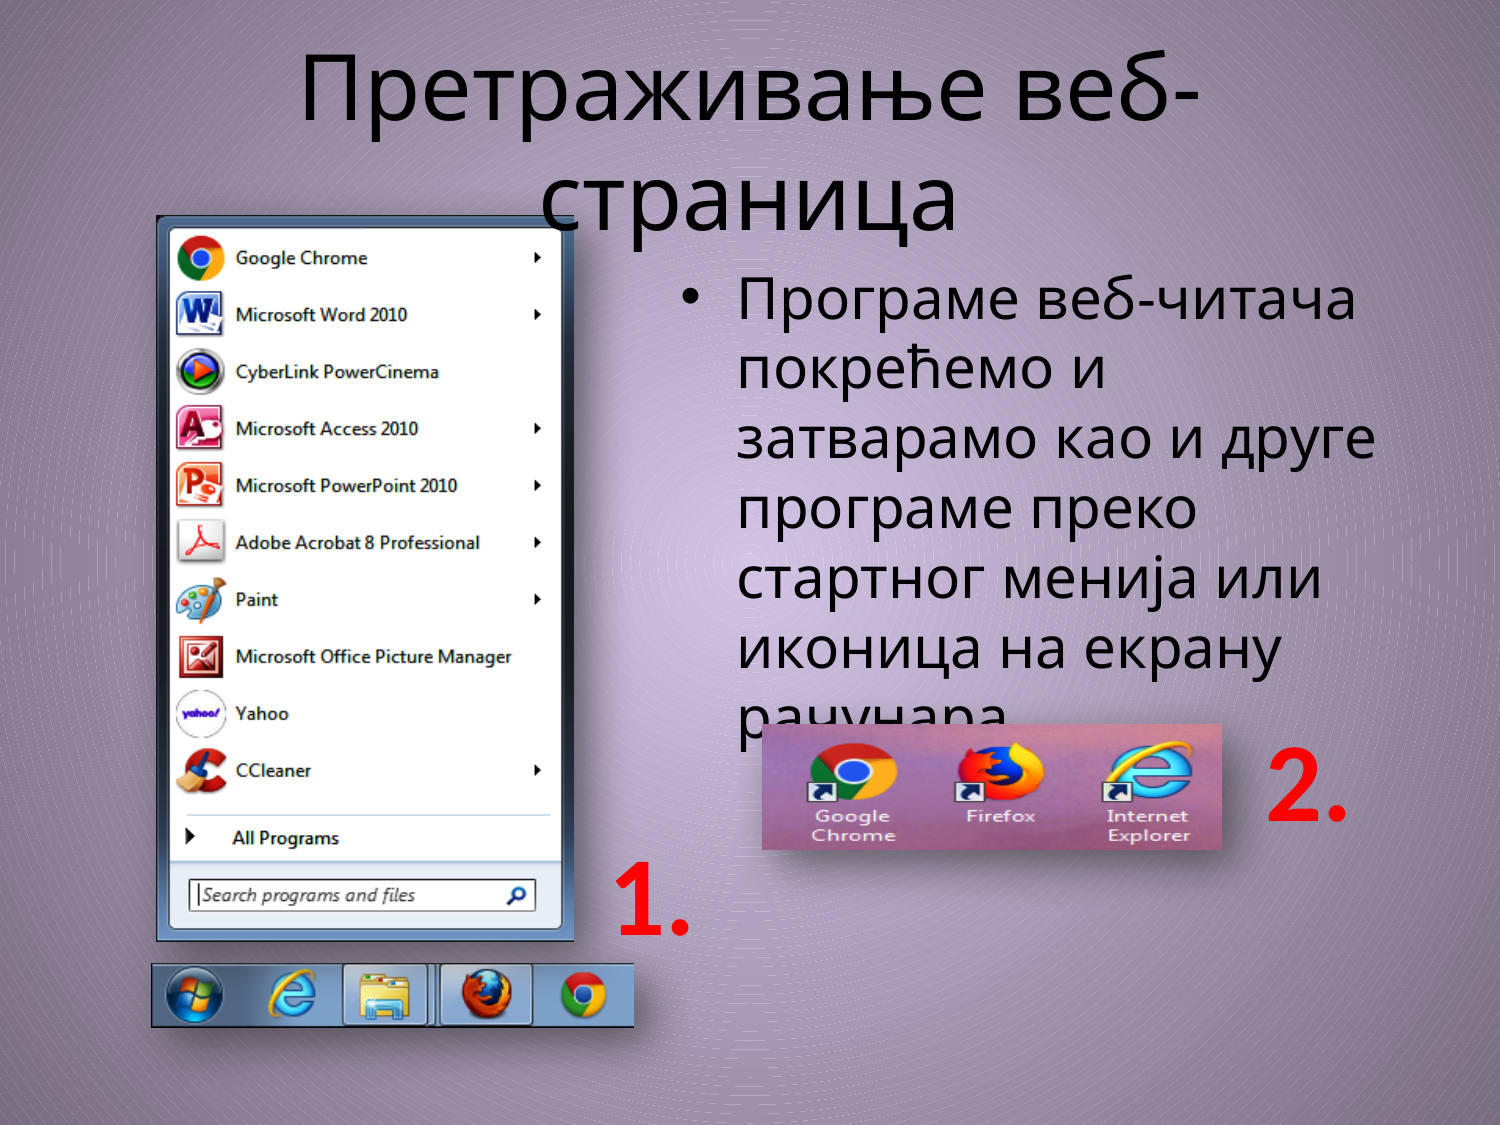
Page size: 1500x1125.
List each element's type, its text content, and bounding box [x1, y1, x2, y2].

picture [762, 724, 1222, 851]
picture [155, 215, 574, 943]
text_box 2. [1250, 701, 1368, 851]
text_box 1. [593, 815, 711, 966]
title Претраживање веб-страница [75, 45, 1425, 233]
picture [151, 963, 634, 1029]
list Програме веб-читача покрећемо и затварамо као и друге програме преко стартног менија или иконица на екрану рачунара [665, 253, 1431, 996]
